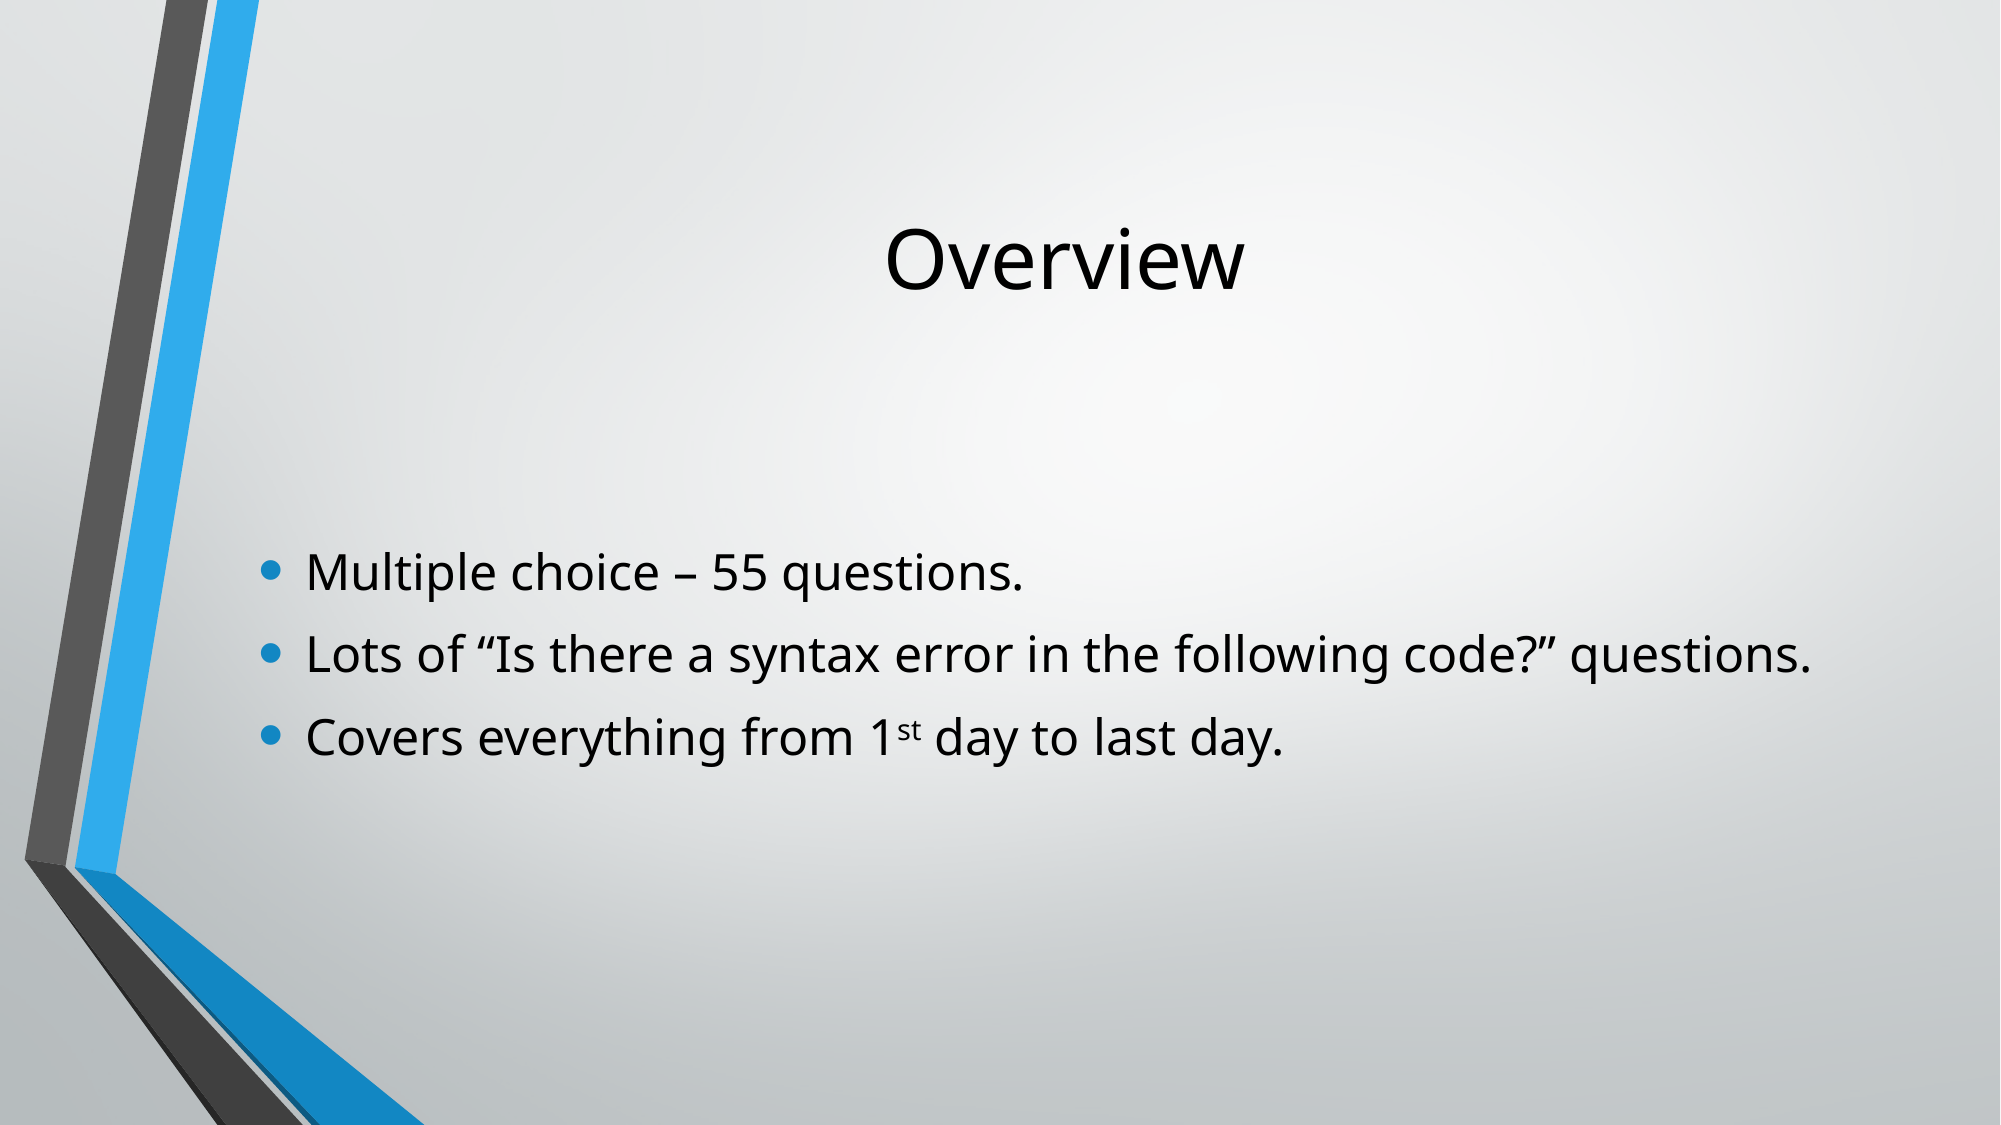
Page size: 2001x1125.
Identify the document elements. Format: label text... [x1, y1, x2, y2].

list Multiple choice – 55 questions. Lots of “Is there a syntax error in the following code?” questions. Covers everything from 1st day to last day. [243, 437, 1887, 950]
title Overview [243, 112, 1887, 400]
